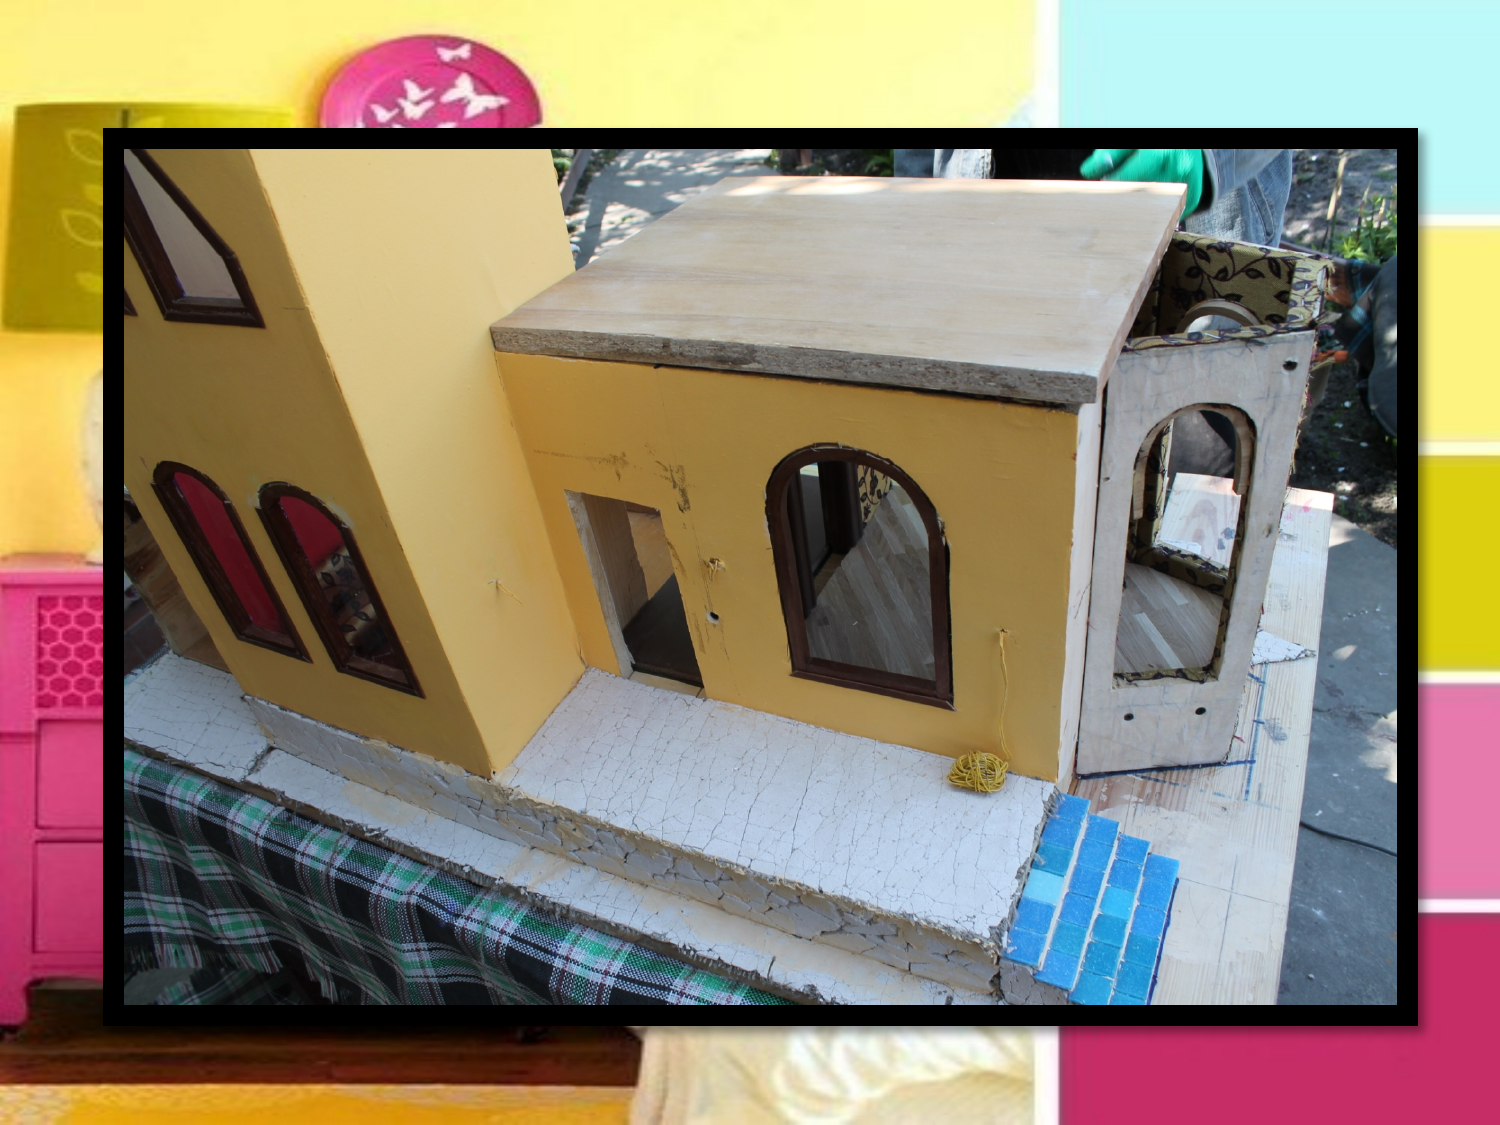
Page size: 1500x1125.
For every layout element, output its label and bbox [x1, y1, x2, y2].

picture [0, 0, 1500, 1125]
list [123, 148, 1398, 1006]
